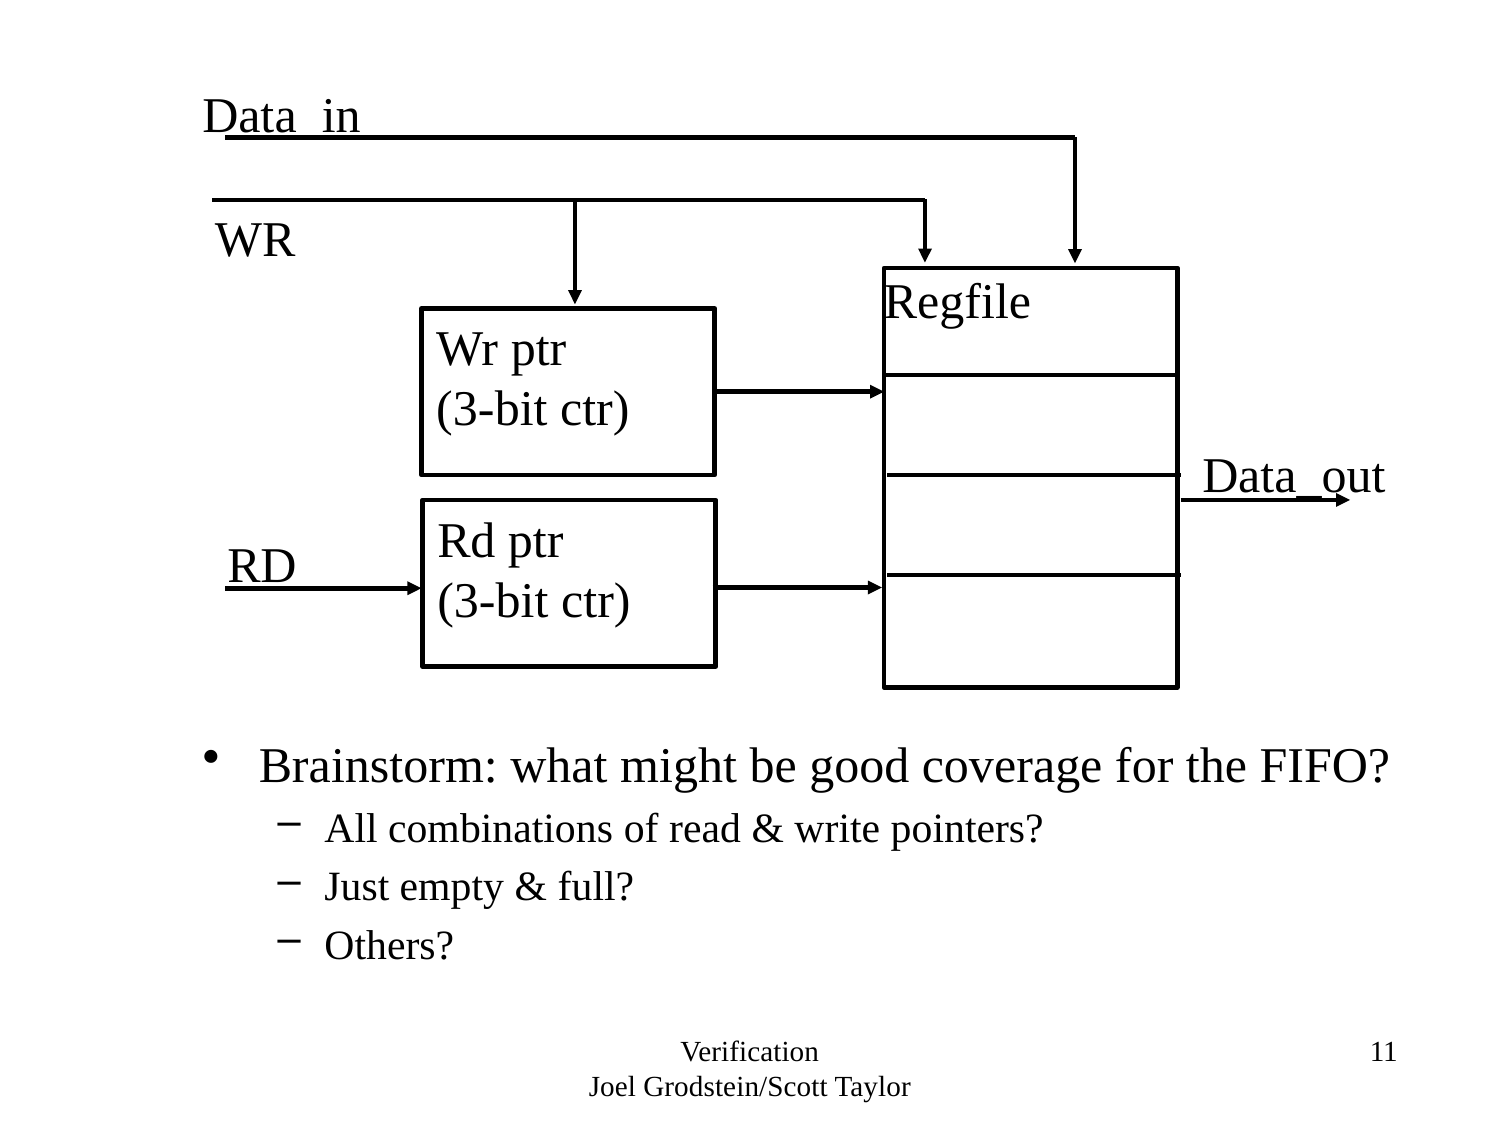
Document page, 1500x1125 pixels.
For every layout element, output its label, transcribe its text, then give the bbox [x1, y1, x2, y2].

list Brainstorm: what might be good coverage for the FIFO? All combinations of read & write pointers? Just empty & full? Others? [187, 725, 1425, 1039]
text_box Wr ptr (3-bit ctr) [421, 308, 715, 475]
footer Verification Joel Grodstein/Scott Taylor [512, 1024, 988, 1101]
text_box Regfile [884, 268, 1178, 374]
text_box Rd ptr (3-bit ctr) [422, 500, 716, 667]
text_box WR [199, 199, 338, 274]
text_box RD [212, 524, 325, 600]
text_box Data_in [187, 74, 425, 150]
text_box Data_out [1187, 434, 1450, 510]
text_box Regfile [884, 381, 1178, 688]
